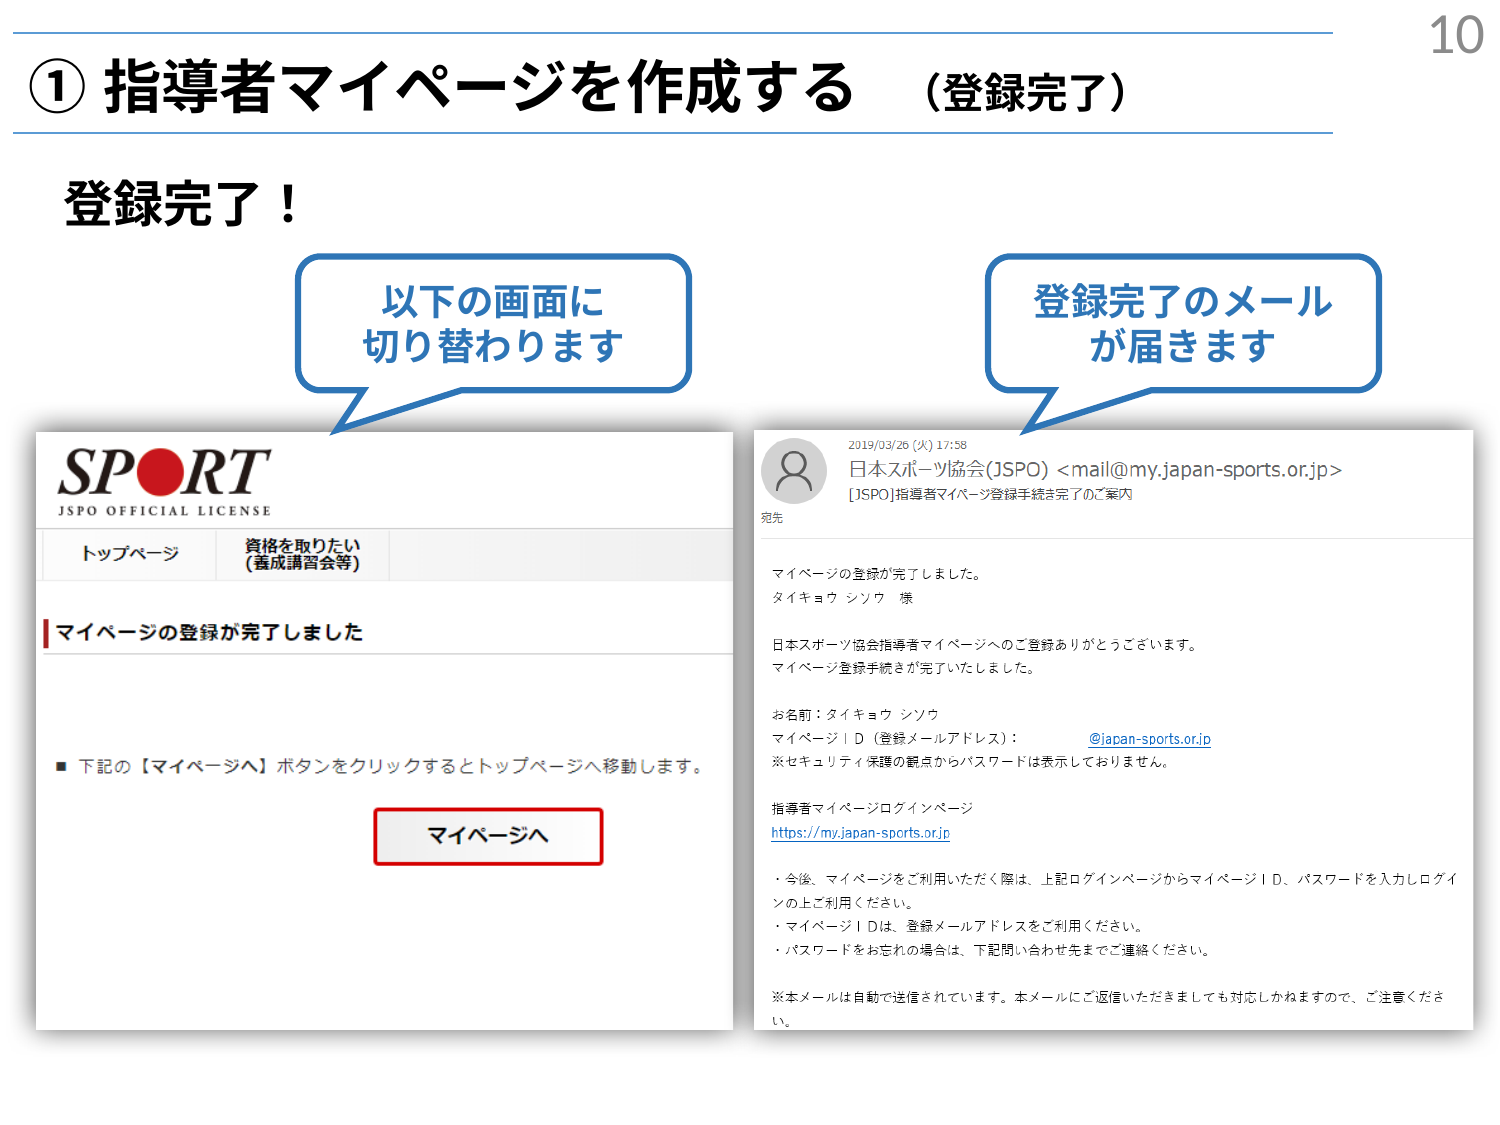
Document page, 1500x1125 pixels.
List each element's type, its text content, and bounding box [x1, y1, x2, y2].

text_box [26, 256, 1474, 1030]
text_box 10 [1162, 0, 1500, 60]
text_box 登録完了！ [48, 164, 329, 241]
table_header ①指導者マイページを作成する （登録完了） [13, 34, 1333, 132]
